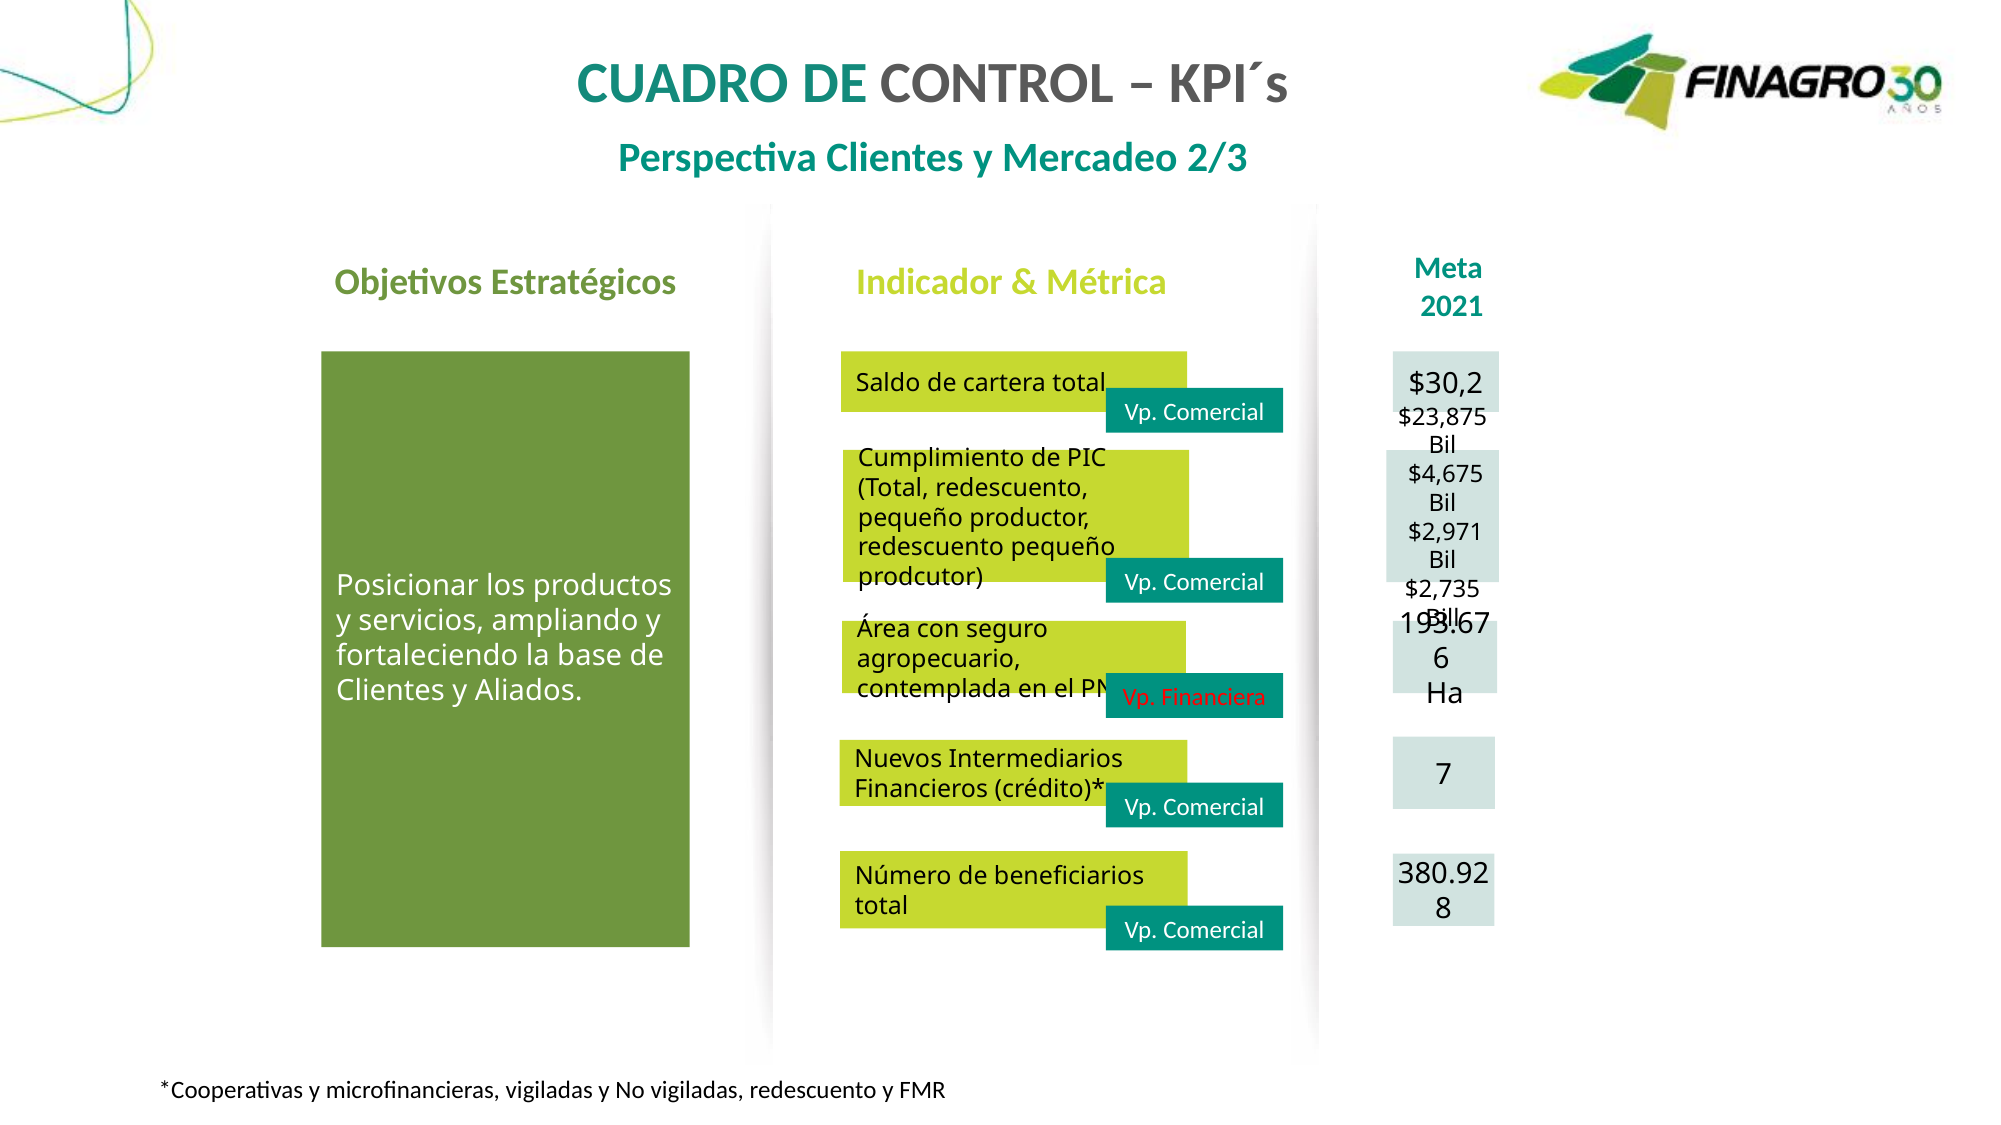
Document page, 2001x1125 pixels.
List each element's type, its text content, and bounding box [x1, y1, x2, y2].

text_box Perspectiva Clientes y Mercadeo 2/3 [592, 122, 1275, 187]
text_box Saldo de cartera total [841, 351, 1188, 412]
text_box Área con seguro agropecuario, contemplada en el PND [841, 620, 1186, 694]
text_box Nuevos Intermediarios Financieros (crédito)* [839, 739, 1188, 806]
text_box *Cooperativas y microfinancieras, vigiladas y No vigiladas, redescuento y FMR [144, 1066, 963, 1112]
text_box Vp. Comercial [1105, 387, 1284, 433]
text_box $30,2 [1392, 351, 1499, 412]
text_box Meta 2021 [1399, 239, 1505, 330]
text_box Vp. Comercial [1105, 557, 1284, 603]
text_box Número de beneficiarios total [840, 851, 1188, 929]
picture [0, 0, 2001, 1125]
text_box Vp. Comercial [1105, 782, 1284, 828]
text_box CUADRO DE CONTROL – KPI´s [544, 36, 1323, 122]
text_box Posicionar los productos y servicios, ampliando y fortaleciendo la base de Clientes y Aliados. [320, 350, 691, 948]
text_box $23,875 Bil $4,675 Bil $2,971 Bil $2,735 Bill [1386, 449, 1499, 583]
text_box Vp. Comercial [1105, 905, 1284, 951]
text_box 7 [1392, 736, 1495, 809]
text_box Objetivos Estratégicos [319, 249, 692, 310]
text_box Cumplimiento de PIC (Total, redescuento, pequeño productor, redescuento pequeño prodcutor) [843, 449, 1190, 583]
text_box Vp. Financiera [1105, 673, 1284, 718]
text_box Indicador & Métrica [817, 249, 1206, 310]
text_box 193.676 Ha [1392, 620, 1498, 694]
text_box 380.928 [1392, 853, 1495, 926]
